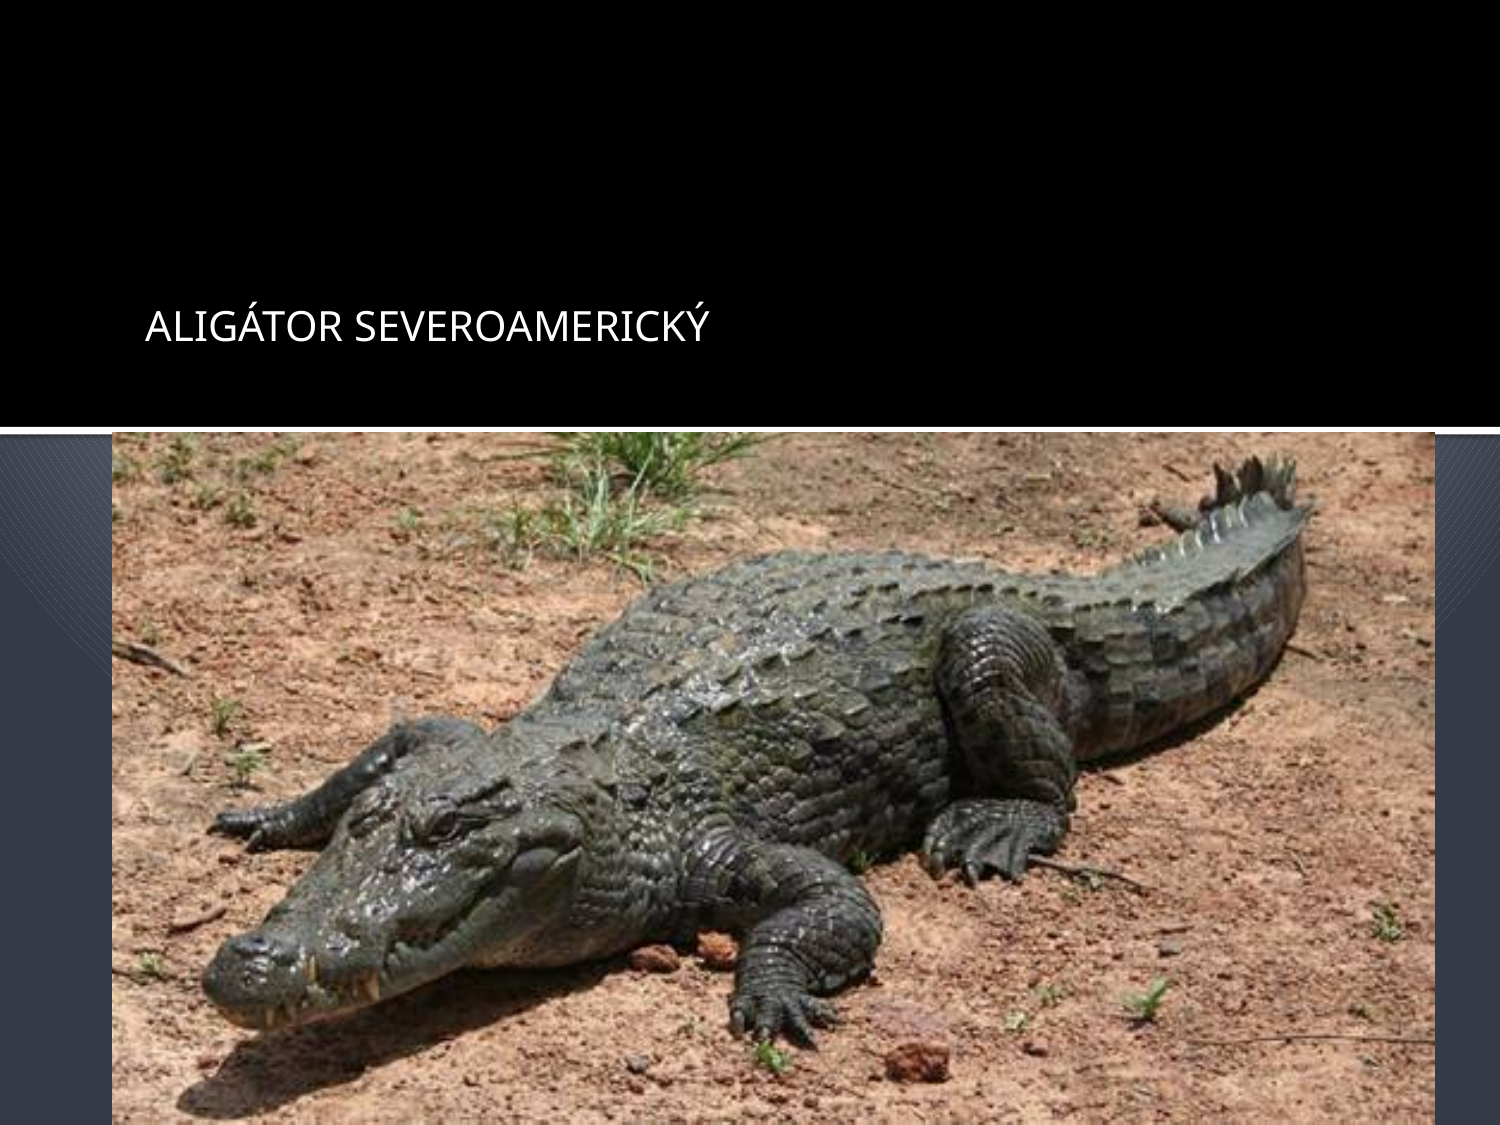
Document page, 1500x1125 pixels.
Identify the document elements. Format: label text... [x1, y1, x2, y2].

picture [112, 432, 1435, 1125]
list ALIGÁTOR SEVEROAMERICKÝ [121, 299, 1438, 413]
